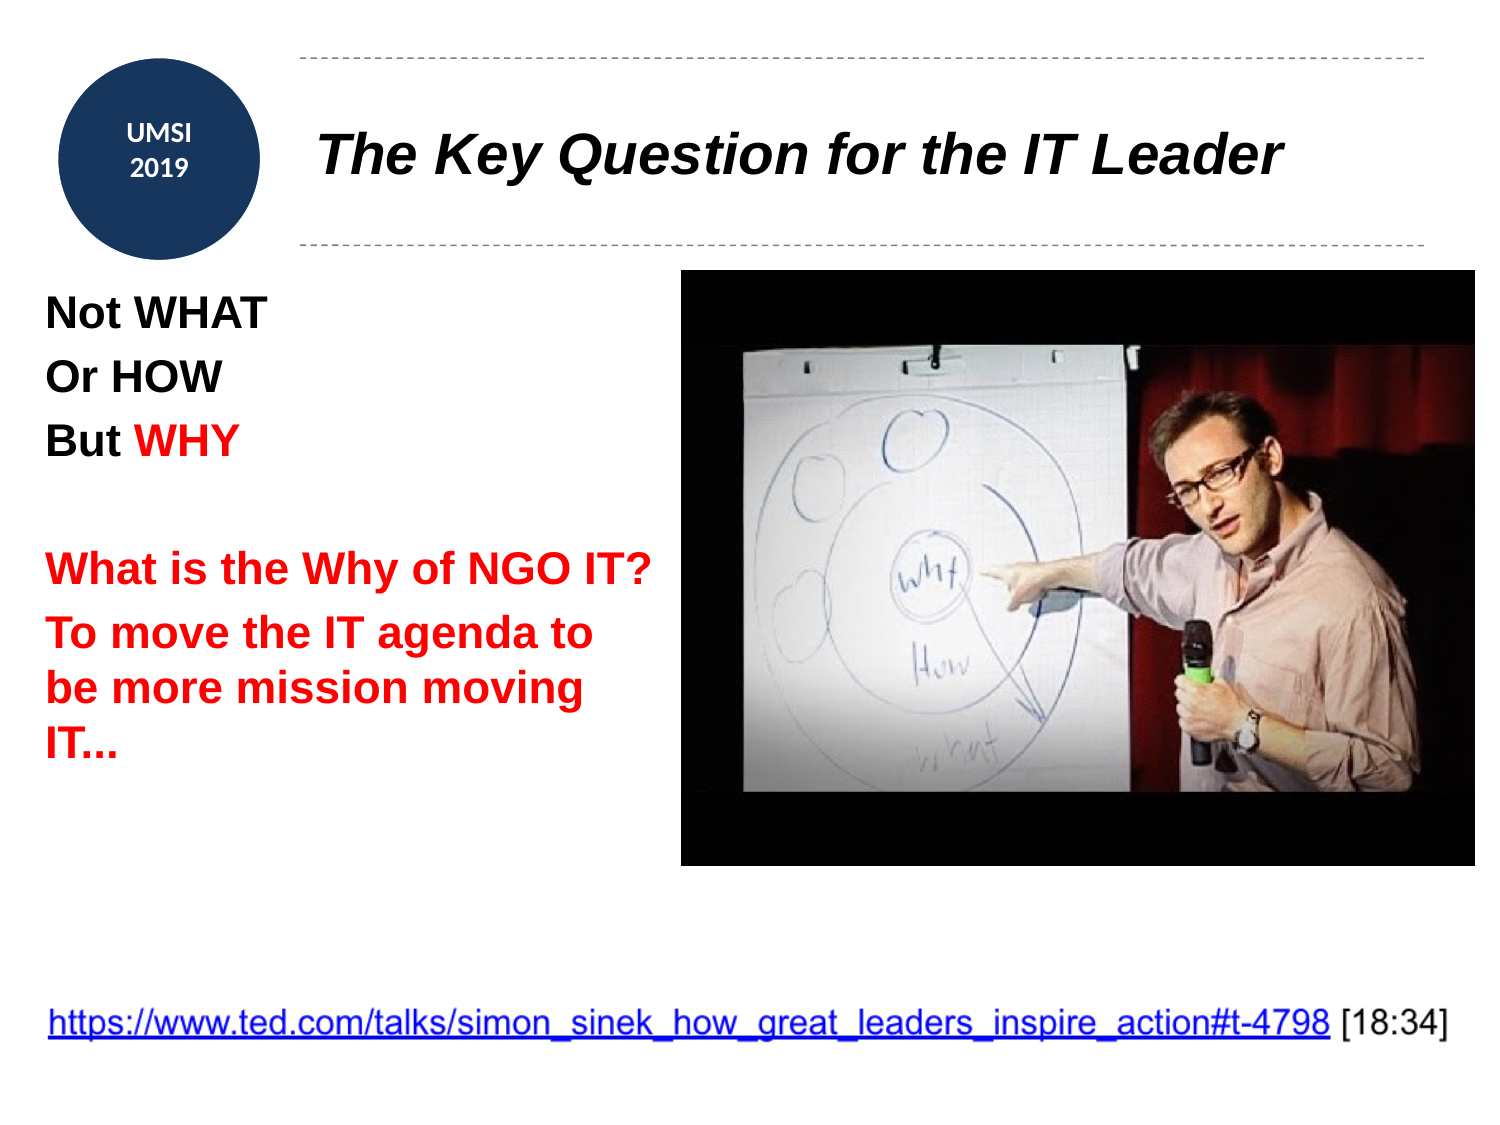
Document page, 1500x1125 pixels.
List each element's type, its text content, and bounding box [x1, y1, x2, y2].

title The Key Question for the IT Leader [300, 57, 1425, 246]
picture [681, 269, 1476, 866]
picture [24, 987, 1476, 1064]
list Not WHAT Or HOW But WHY What is the Why of NGO IT? To move the IT agenda to be more mission moving IT... [30, 275, 671, 963]
